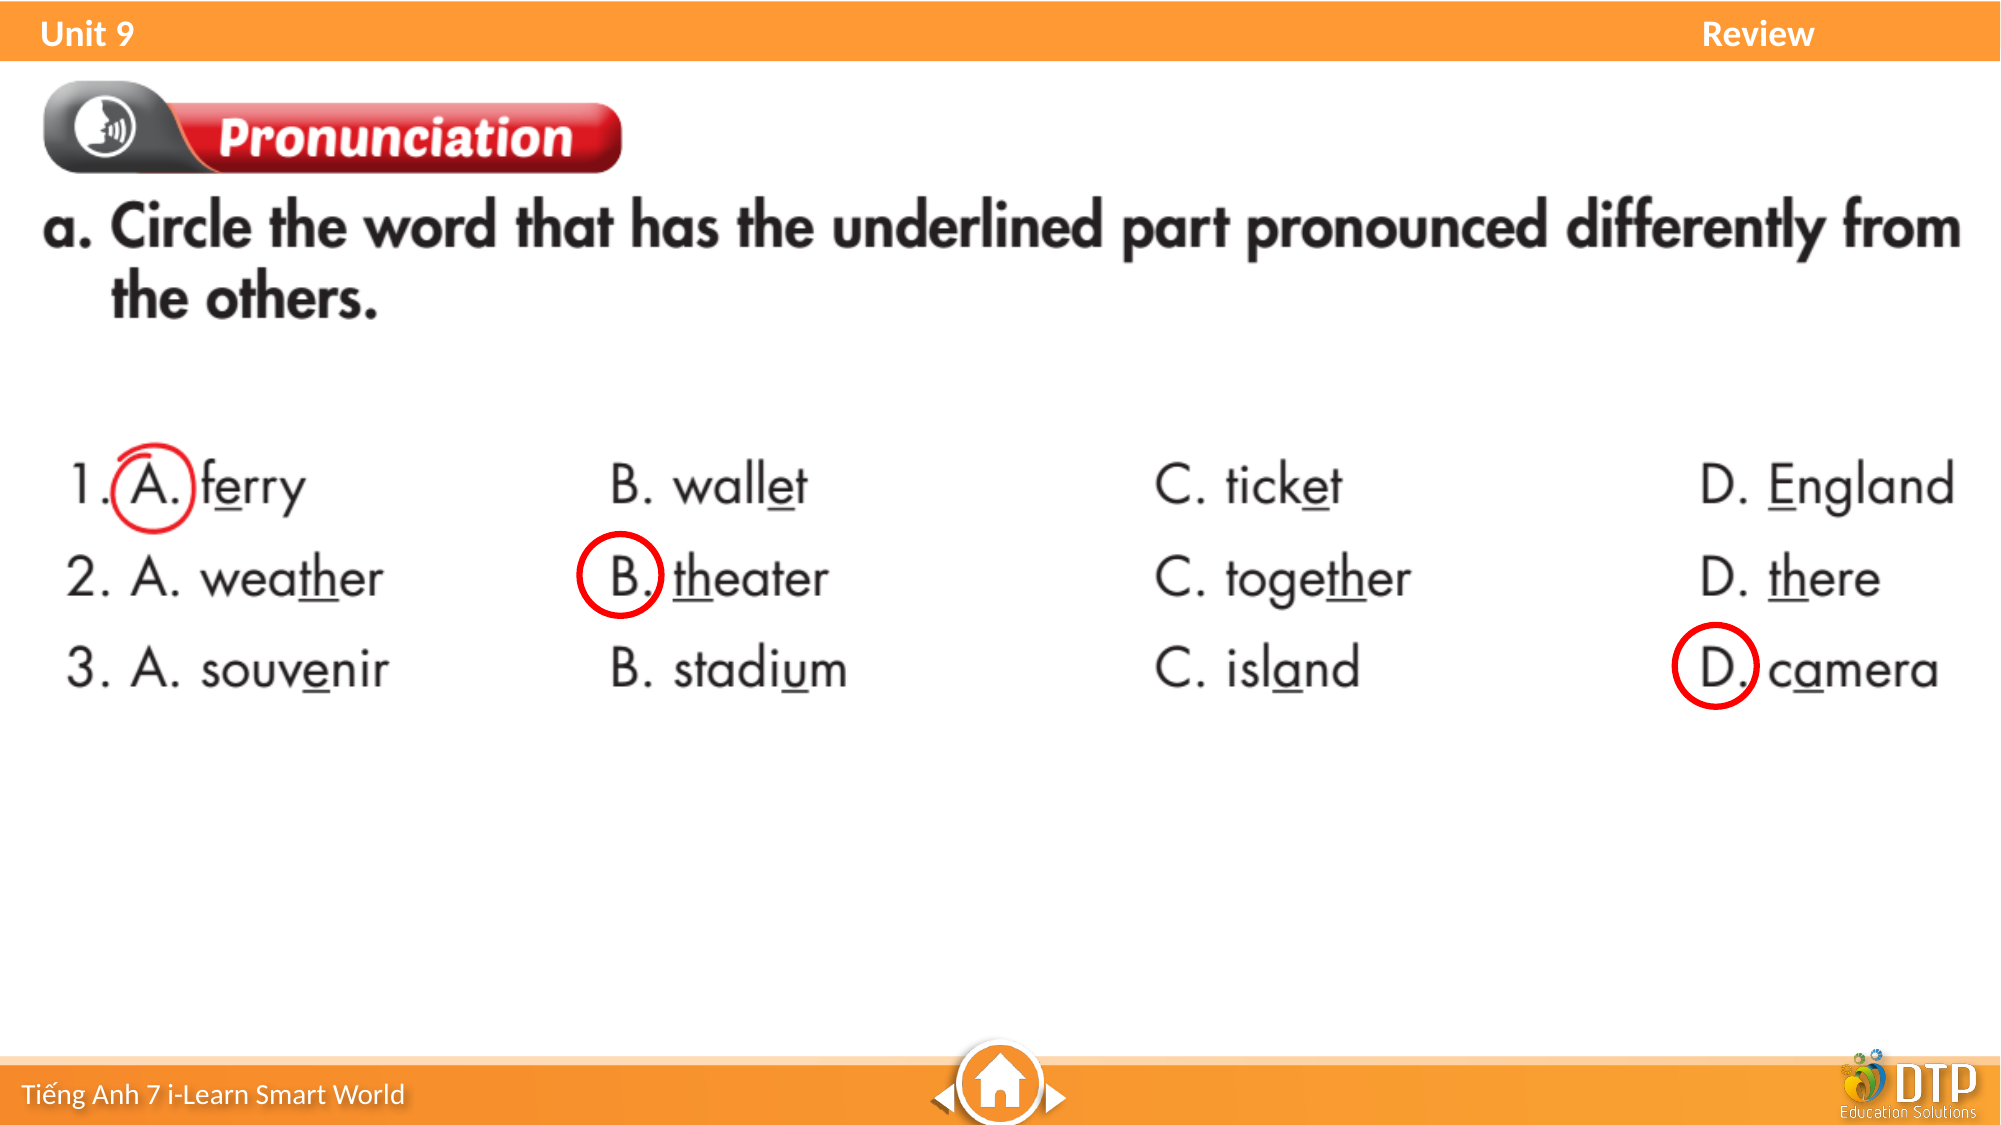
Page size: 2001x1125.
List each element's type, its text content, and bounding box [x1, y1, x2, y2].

picture [0, 2, 2001, 1125]
text_box Unit 9 Review [0, 1, 2000, 62]
